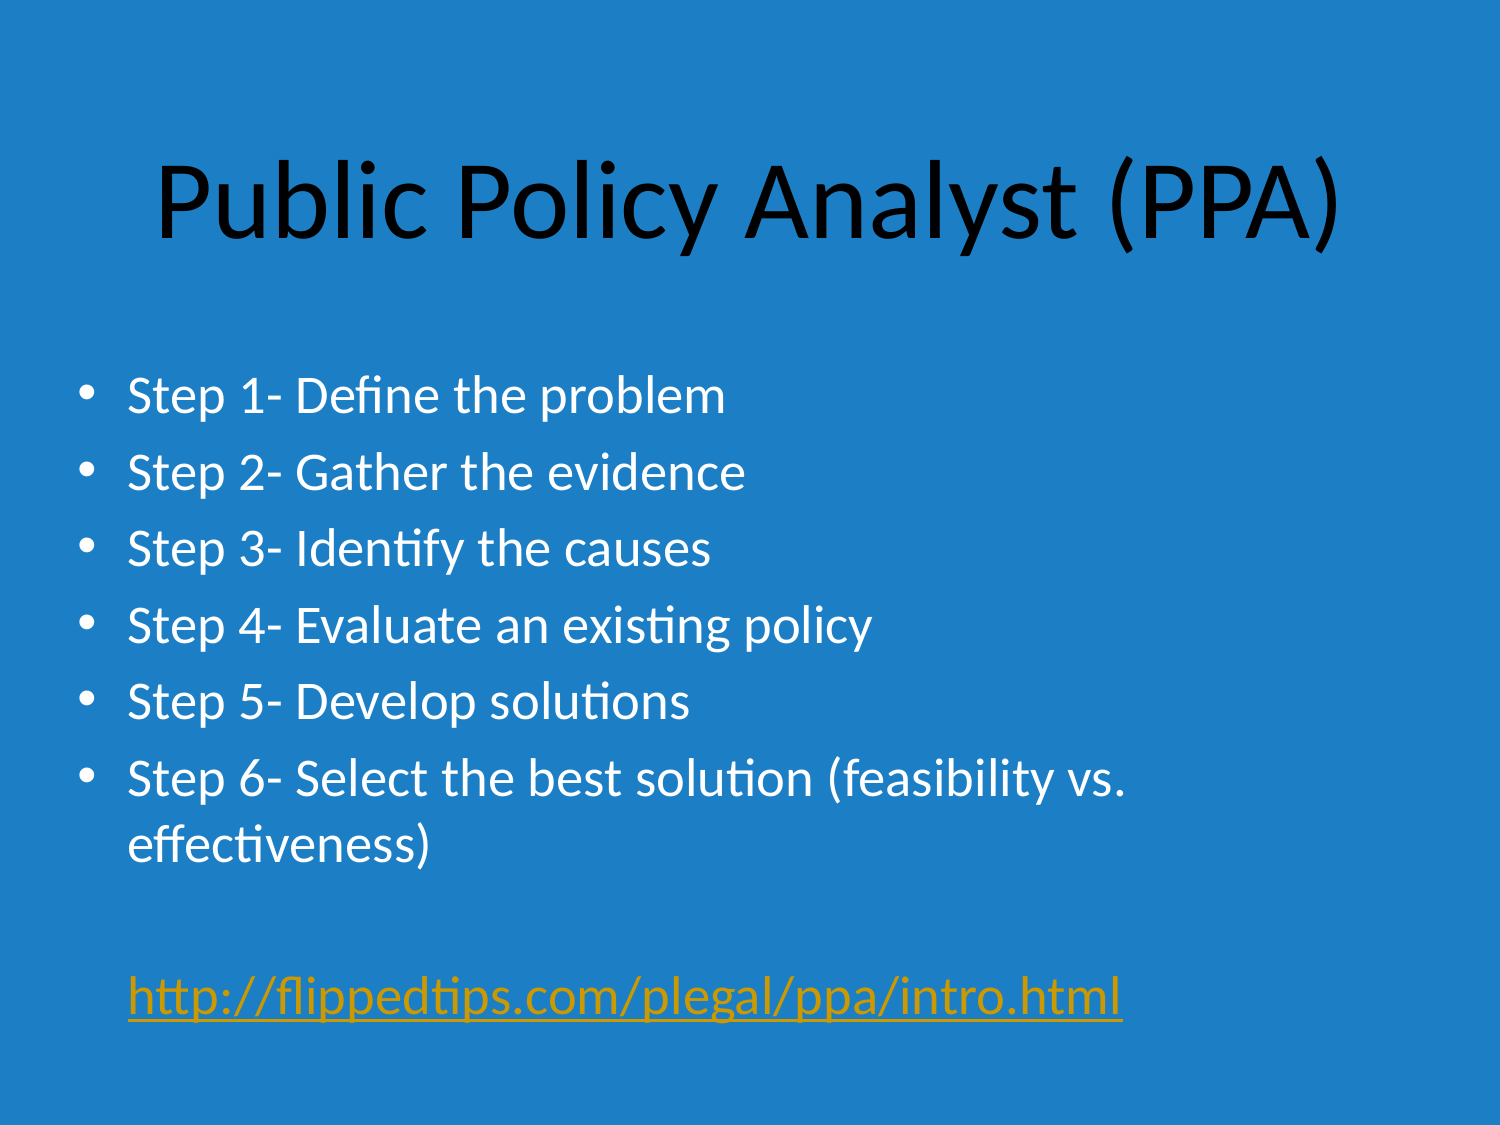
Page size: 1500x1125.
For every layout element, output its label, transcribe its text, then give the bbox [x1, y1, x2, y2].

list Step 1- Define the problem Step 2- Gather the evidence Step 3- Identify the causes Step 4- Evaluate an existing policy Step 5- Develop solutions Step 6- Select the best solution (feasibility vs. effectiveness) http://flippedtips.com/plegal/ppa/intro.html [62, 275, 1413, 1038]
title Public Policy Analyst (PPA) [75, 0, 1425, 388]
